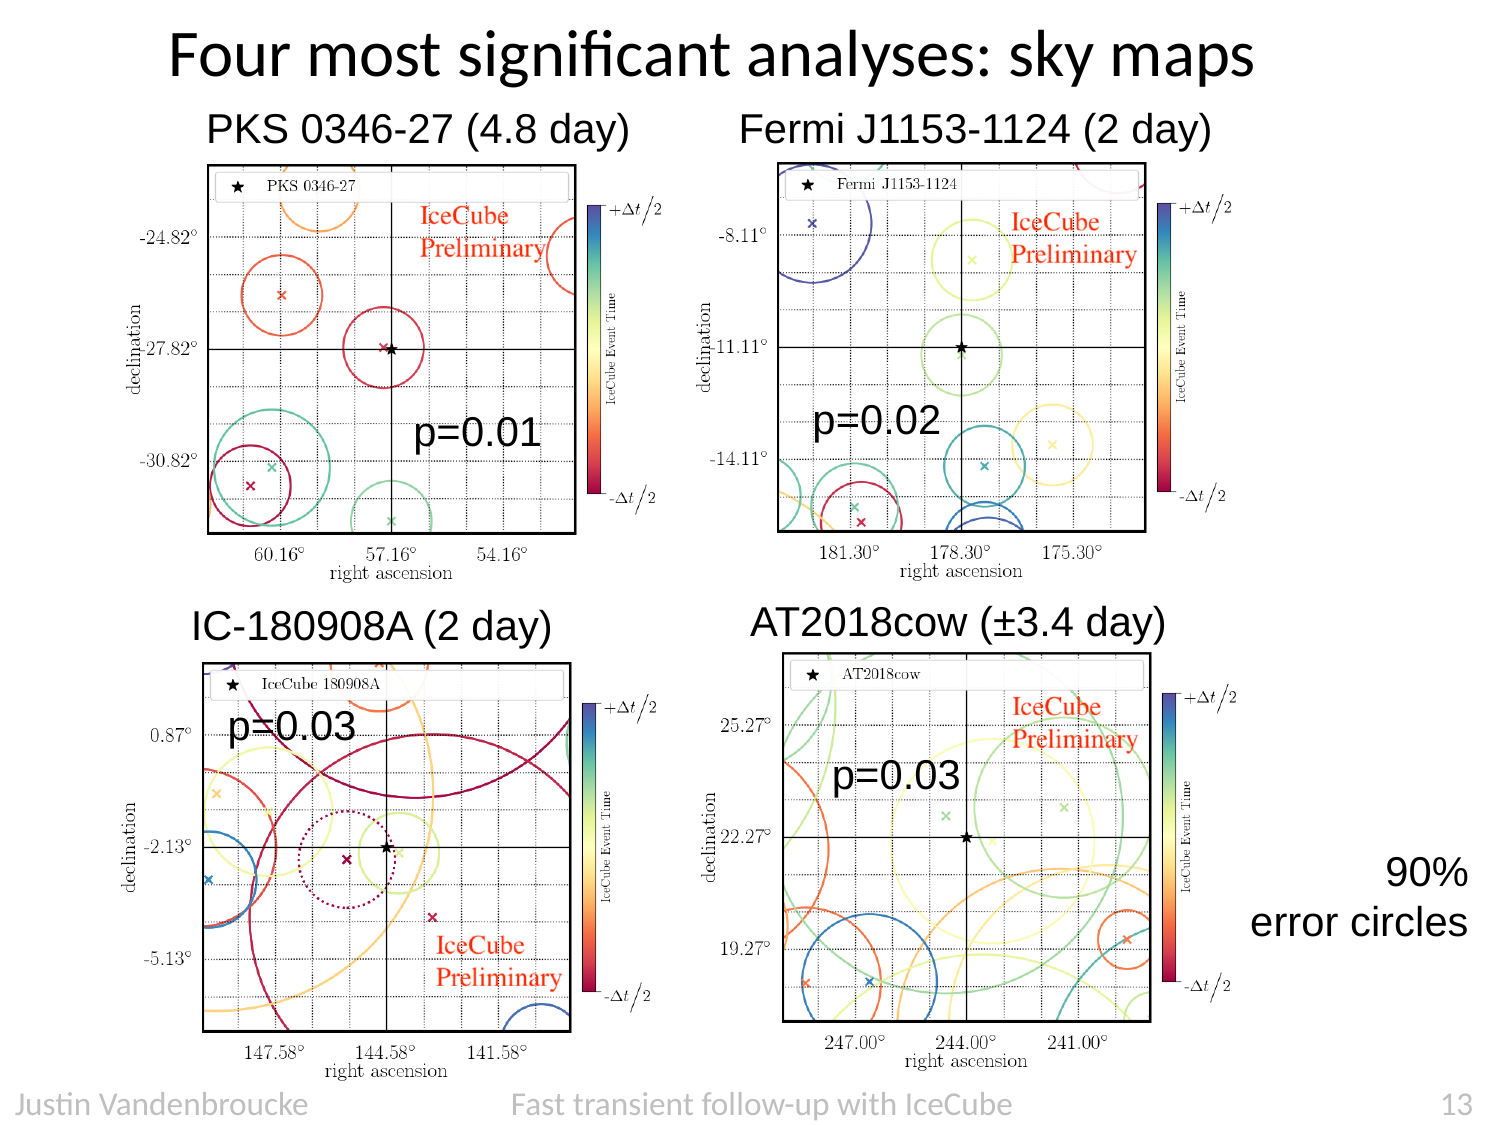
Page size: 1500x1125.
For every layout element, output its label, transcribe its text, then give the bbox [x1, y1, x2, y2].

footer Justin Vandenbroucke Fast transient follow-up with IceCube [0, 1074, 1500, 1125]
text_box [691, 962, 1245, 1078]
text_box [112, 958, 665, 1088]
slide_number 13 [1425, 1074, 1500, 1124]
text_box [116, 94, 1485, 954]
title Four most significant analyses: sky maps [0, 0, 1425, 100]
